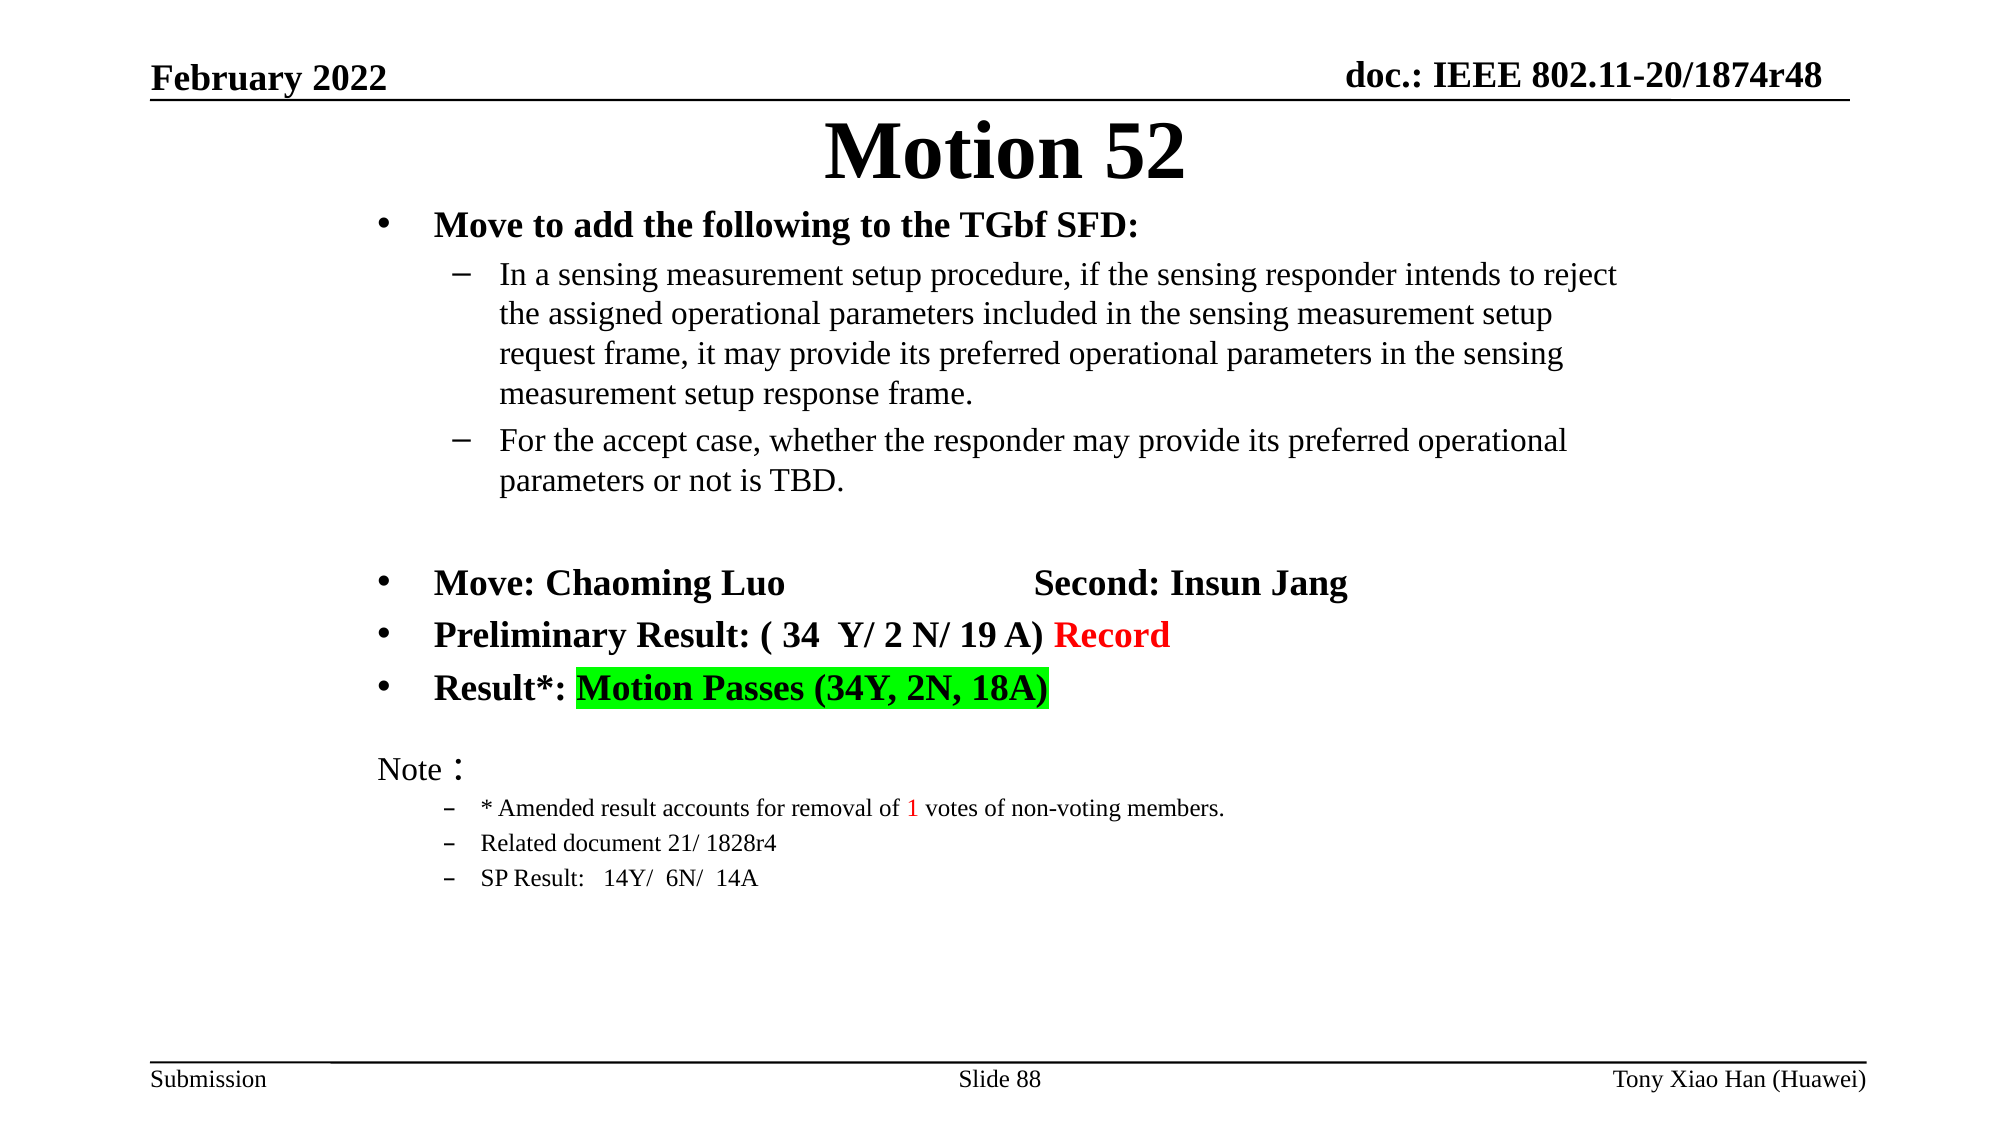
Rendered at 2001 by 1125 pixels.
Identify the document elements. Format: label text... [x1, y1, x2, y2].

text_box Move to add the following to the TGbf SFD: In a sensing measurement setup procedure, if the sensing responder intends to reject the assigned operational parameters included in the sensing measurement setup request frame, it may provide its preferred operational parameters in the sensing measurement setup response frame. For the accept case, whether the responder may provide its preferred operational parameters or not is TBD. Move: Chaoming Luo Second: Insun Jang Preliminary Result: ( 34 Y/ 2 N/ 19 A) Record Result*: Motion Passes (34Y, 2N, 18A) Note： * Amended result accounts for removal of 1 votes of non-voting members. Related document 21/ 1828r4 SP Result: 14Y/ 6N/ 14A [362, 162, 1638, 850]
text_box Motion 52 [368, 87, 1644, 225]
